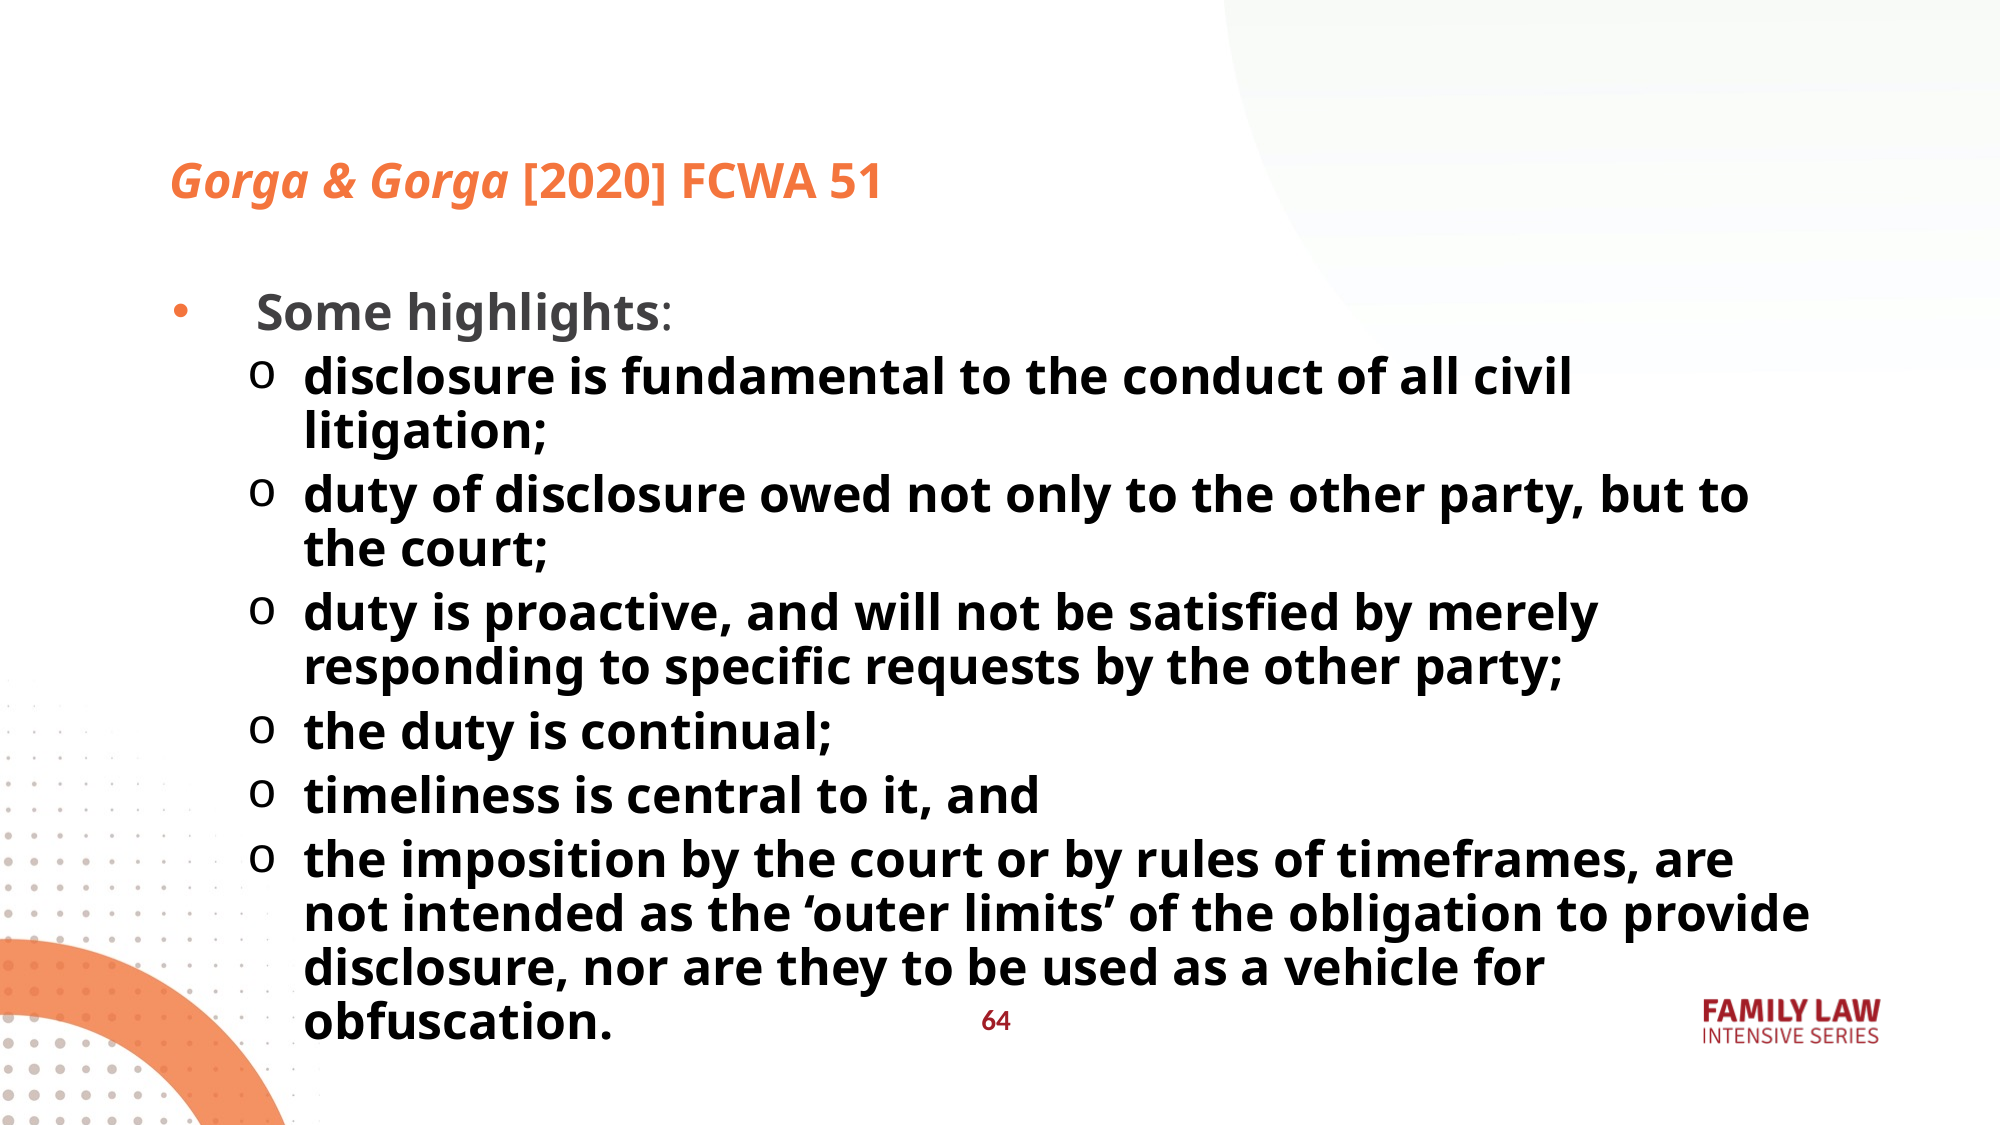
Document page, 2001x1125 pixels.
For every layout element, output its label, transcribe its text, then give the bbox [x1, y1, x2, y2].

picture [0, 0, 2000, 1125]
list Some highlights: disclosure is fundamental to the conduct of all civil litigation; duty of disclosure owed not only to the other party, but to the court; duty is proactive, and will not be satisfied by merely responding to specific requests by the other party; the duty is continual; timeliness is central to it, and the imposition by the court or by rules of timeframes, are not intended as the ‘outer limits’ of the obligation to provide disclosure, nor are they to be used as a vehicle for obfuscation. [157, 275, 1838, 908]
title Gorga & Gorga [2020] FCWA 51 [154, 149, 1838, 276]
